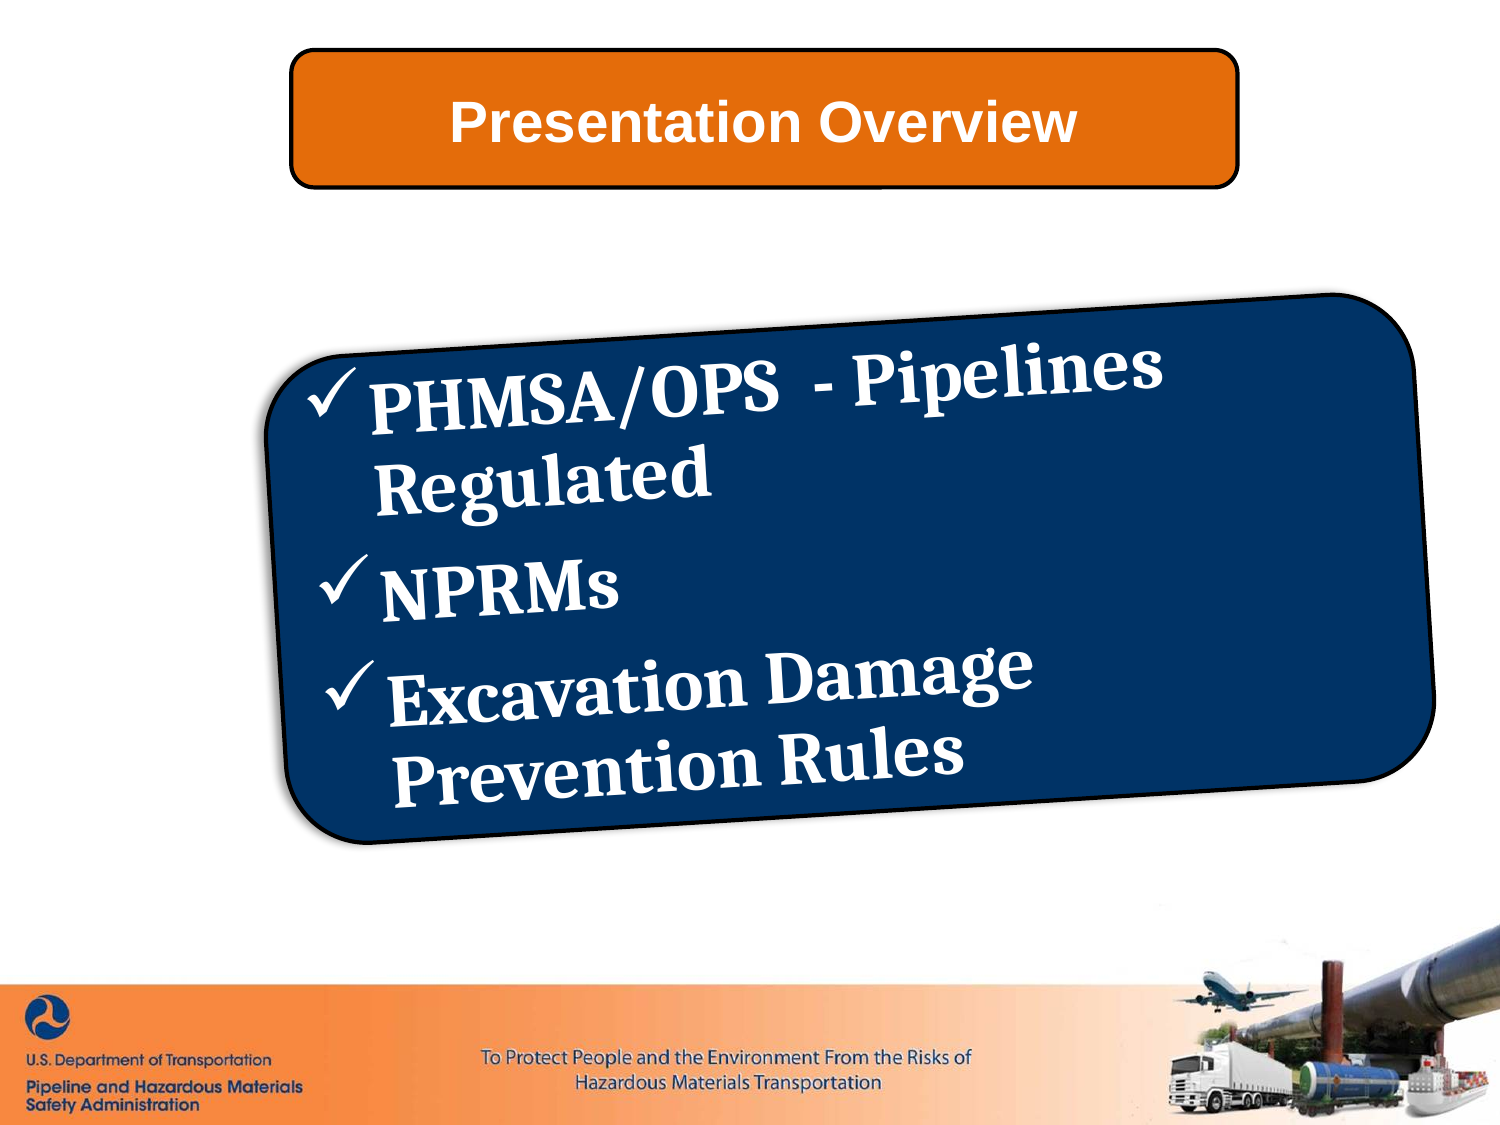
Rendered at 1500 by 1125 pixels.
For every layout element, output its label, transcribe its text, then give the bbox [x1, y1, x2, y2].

text_box Presentation Overview [289, 47, 1240, 190]
text_box PHMSA/OPS - Pipelines Regulated NPRMs Excavation Damage Prevention Rules [263, 292, 1437, 845]
picture [0, 0, 1500, 1125]
text_box [74, 79, 1425, 200]
